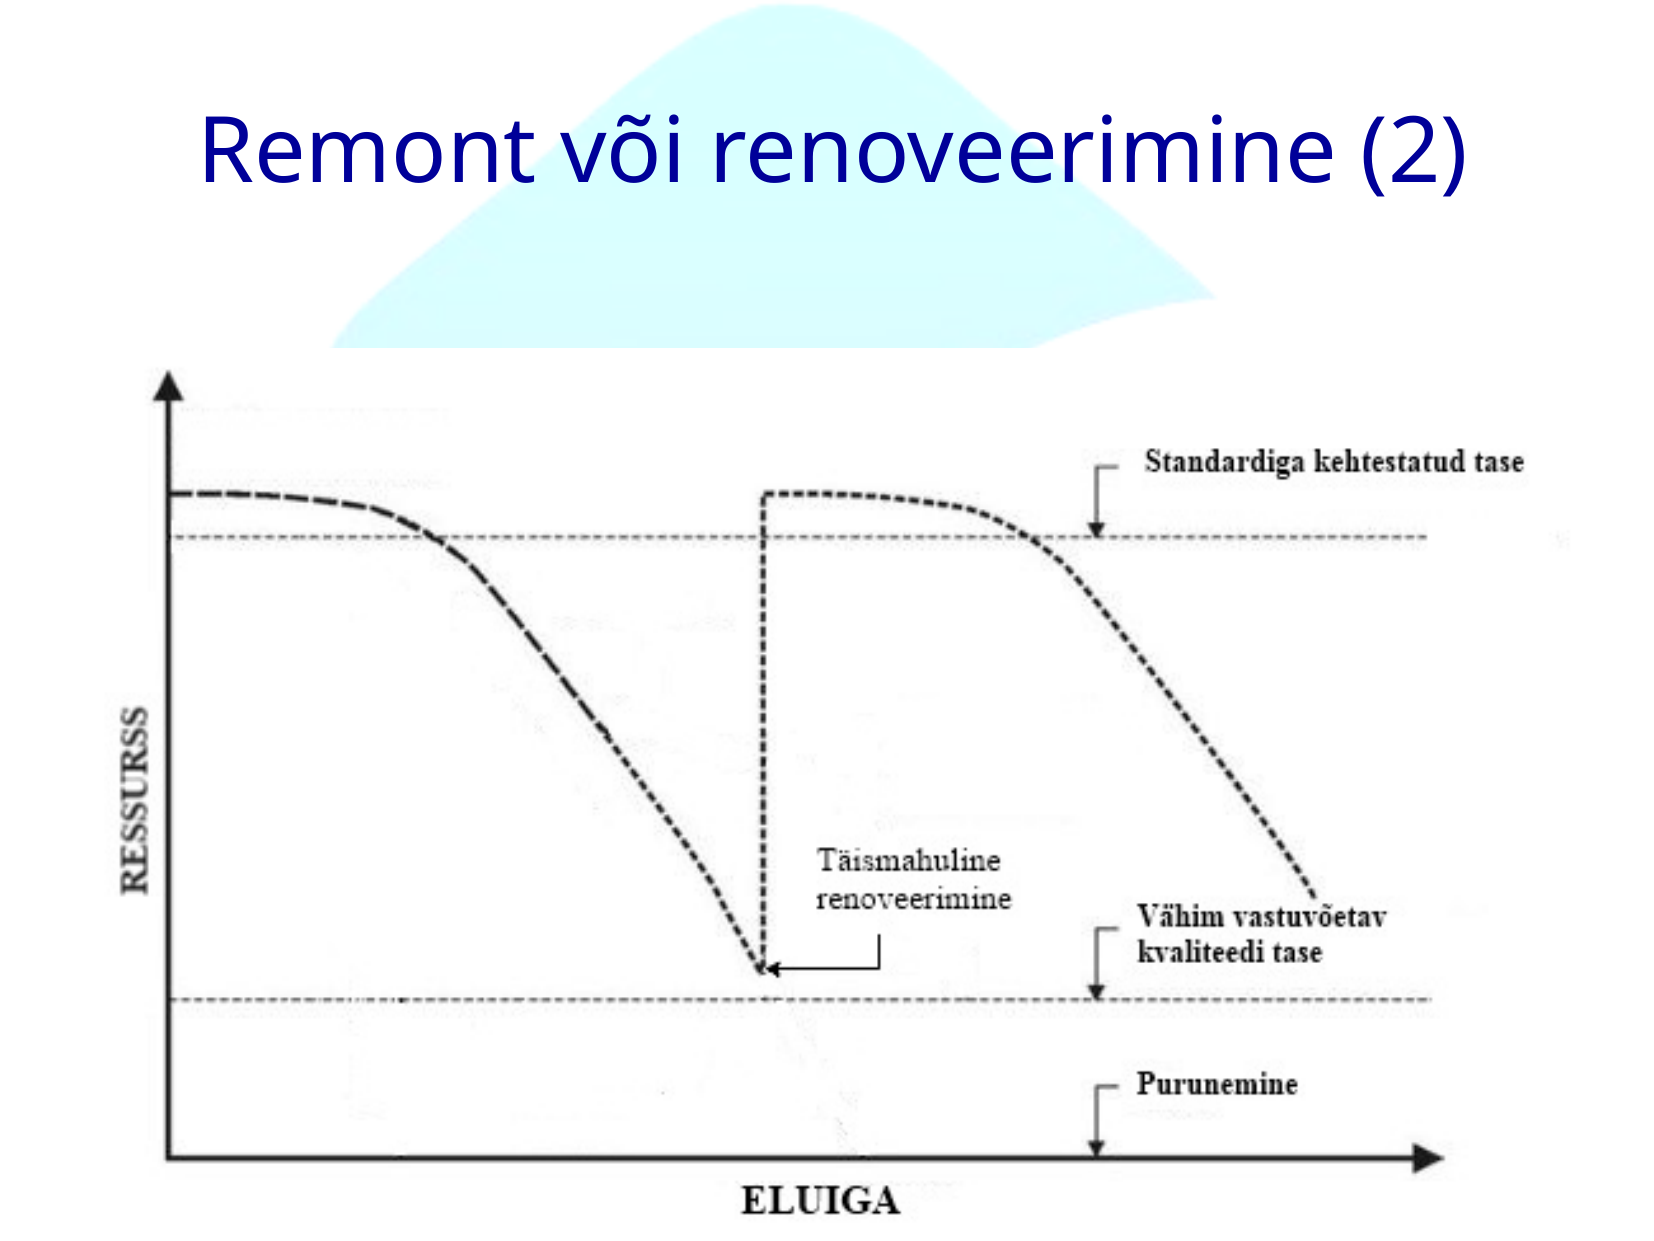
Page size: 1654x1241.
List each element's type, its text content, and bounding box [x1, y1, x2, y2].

picture [4, 348, 1654, 1241]
title Remont või renoveerimine (2) [95, 49, 1572, 256]
